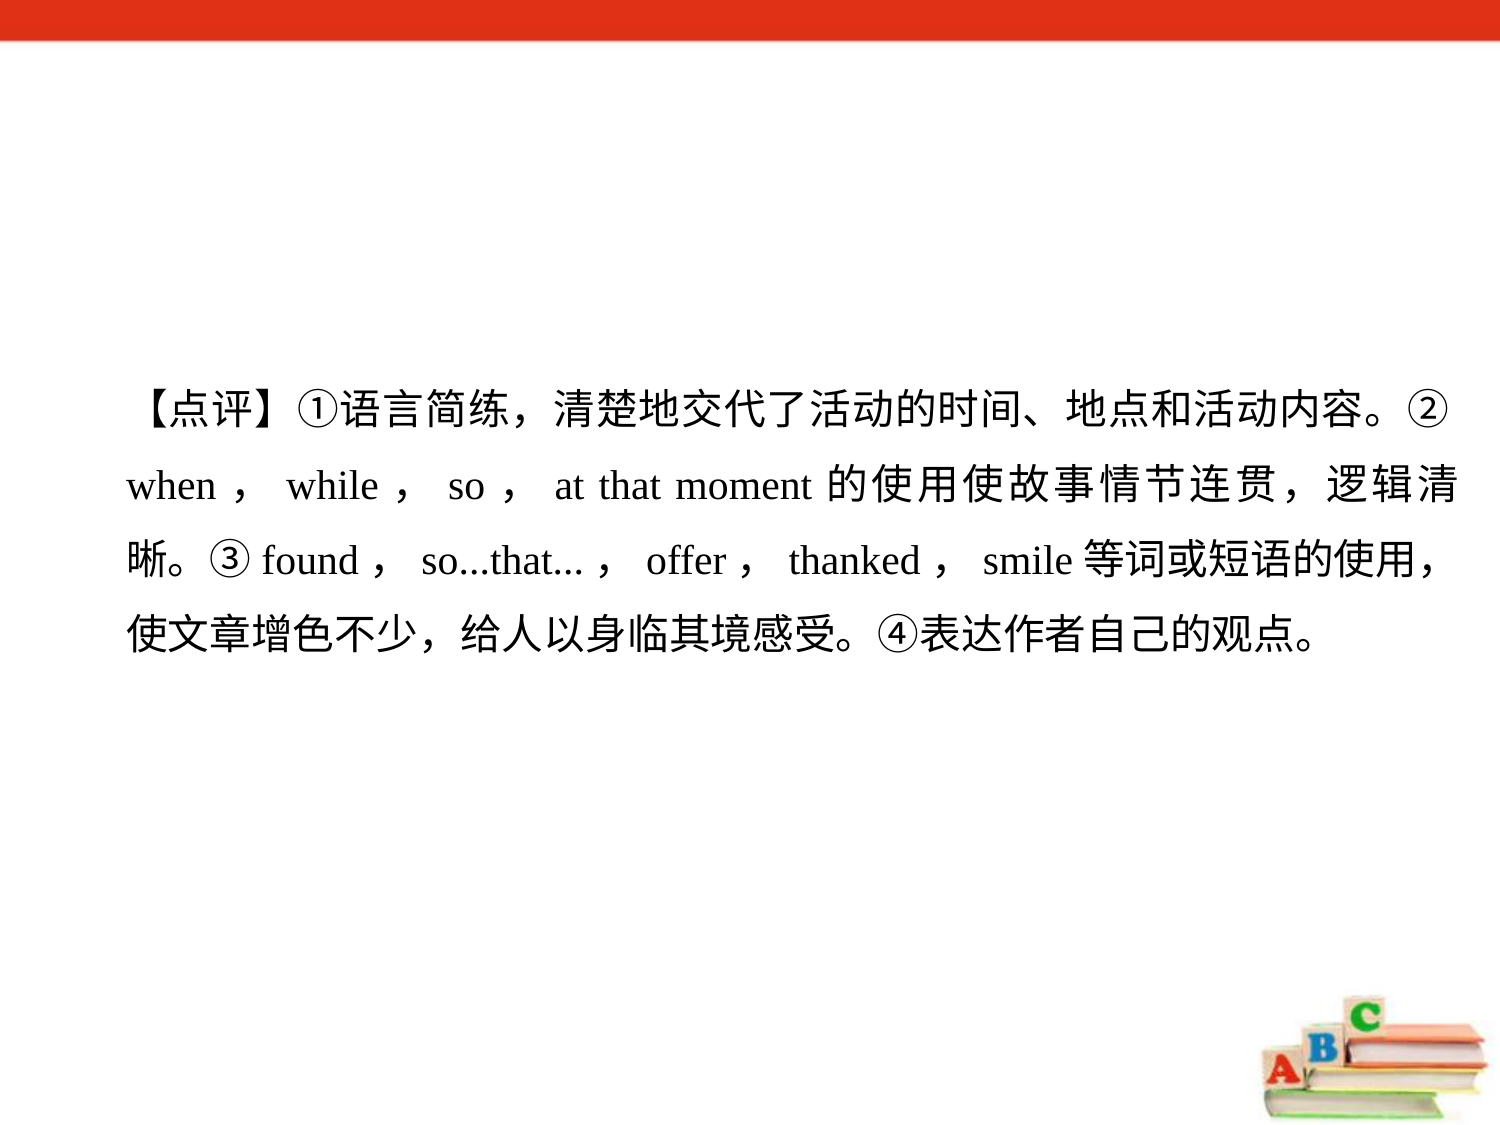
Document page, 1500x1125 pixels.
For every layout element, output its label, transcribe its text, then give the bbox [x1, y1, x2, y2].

text_box 【点评】①语言简练，清楚地交代了活动的时间、地点和活动内容。②when，while，so，at that moment的使用使故事情节连贯，逻辑清晰。③found，so...that...，offer，thanked，smile等词或短语的使用，使文章增色不少，给人以身临其境感受。④表达作者自己的观点。 [111, 350, 1474, 666]
picture [0, 0, 1500, 1125]
